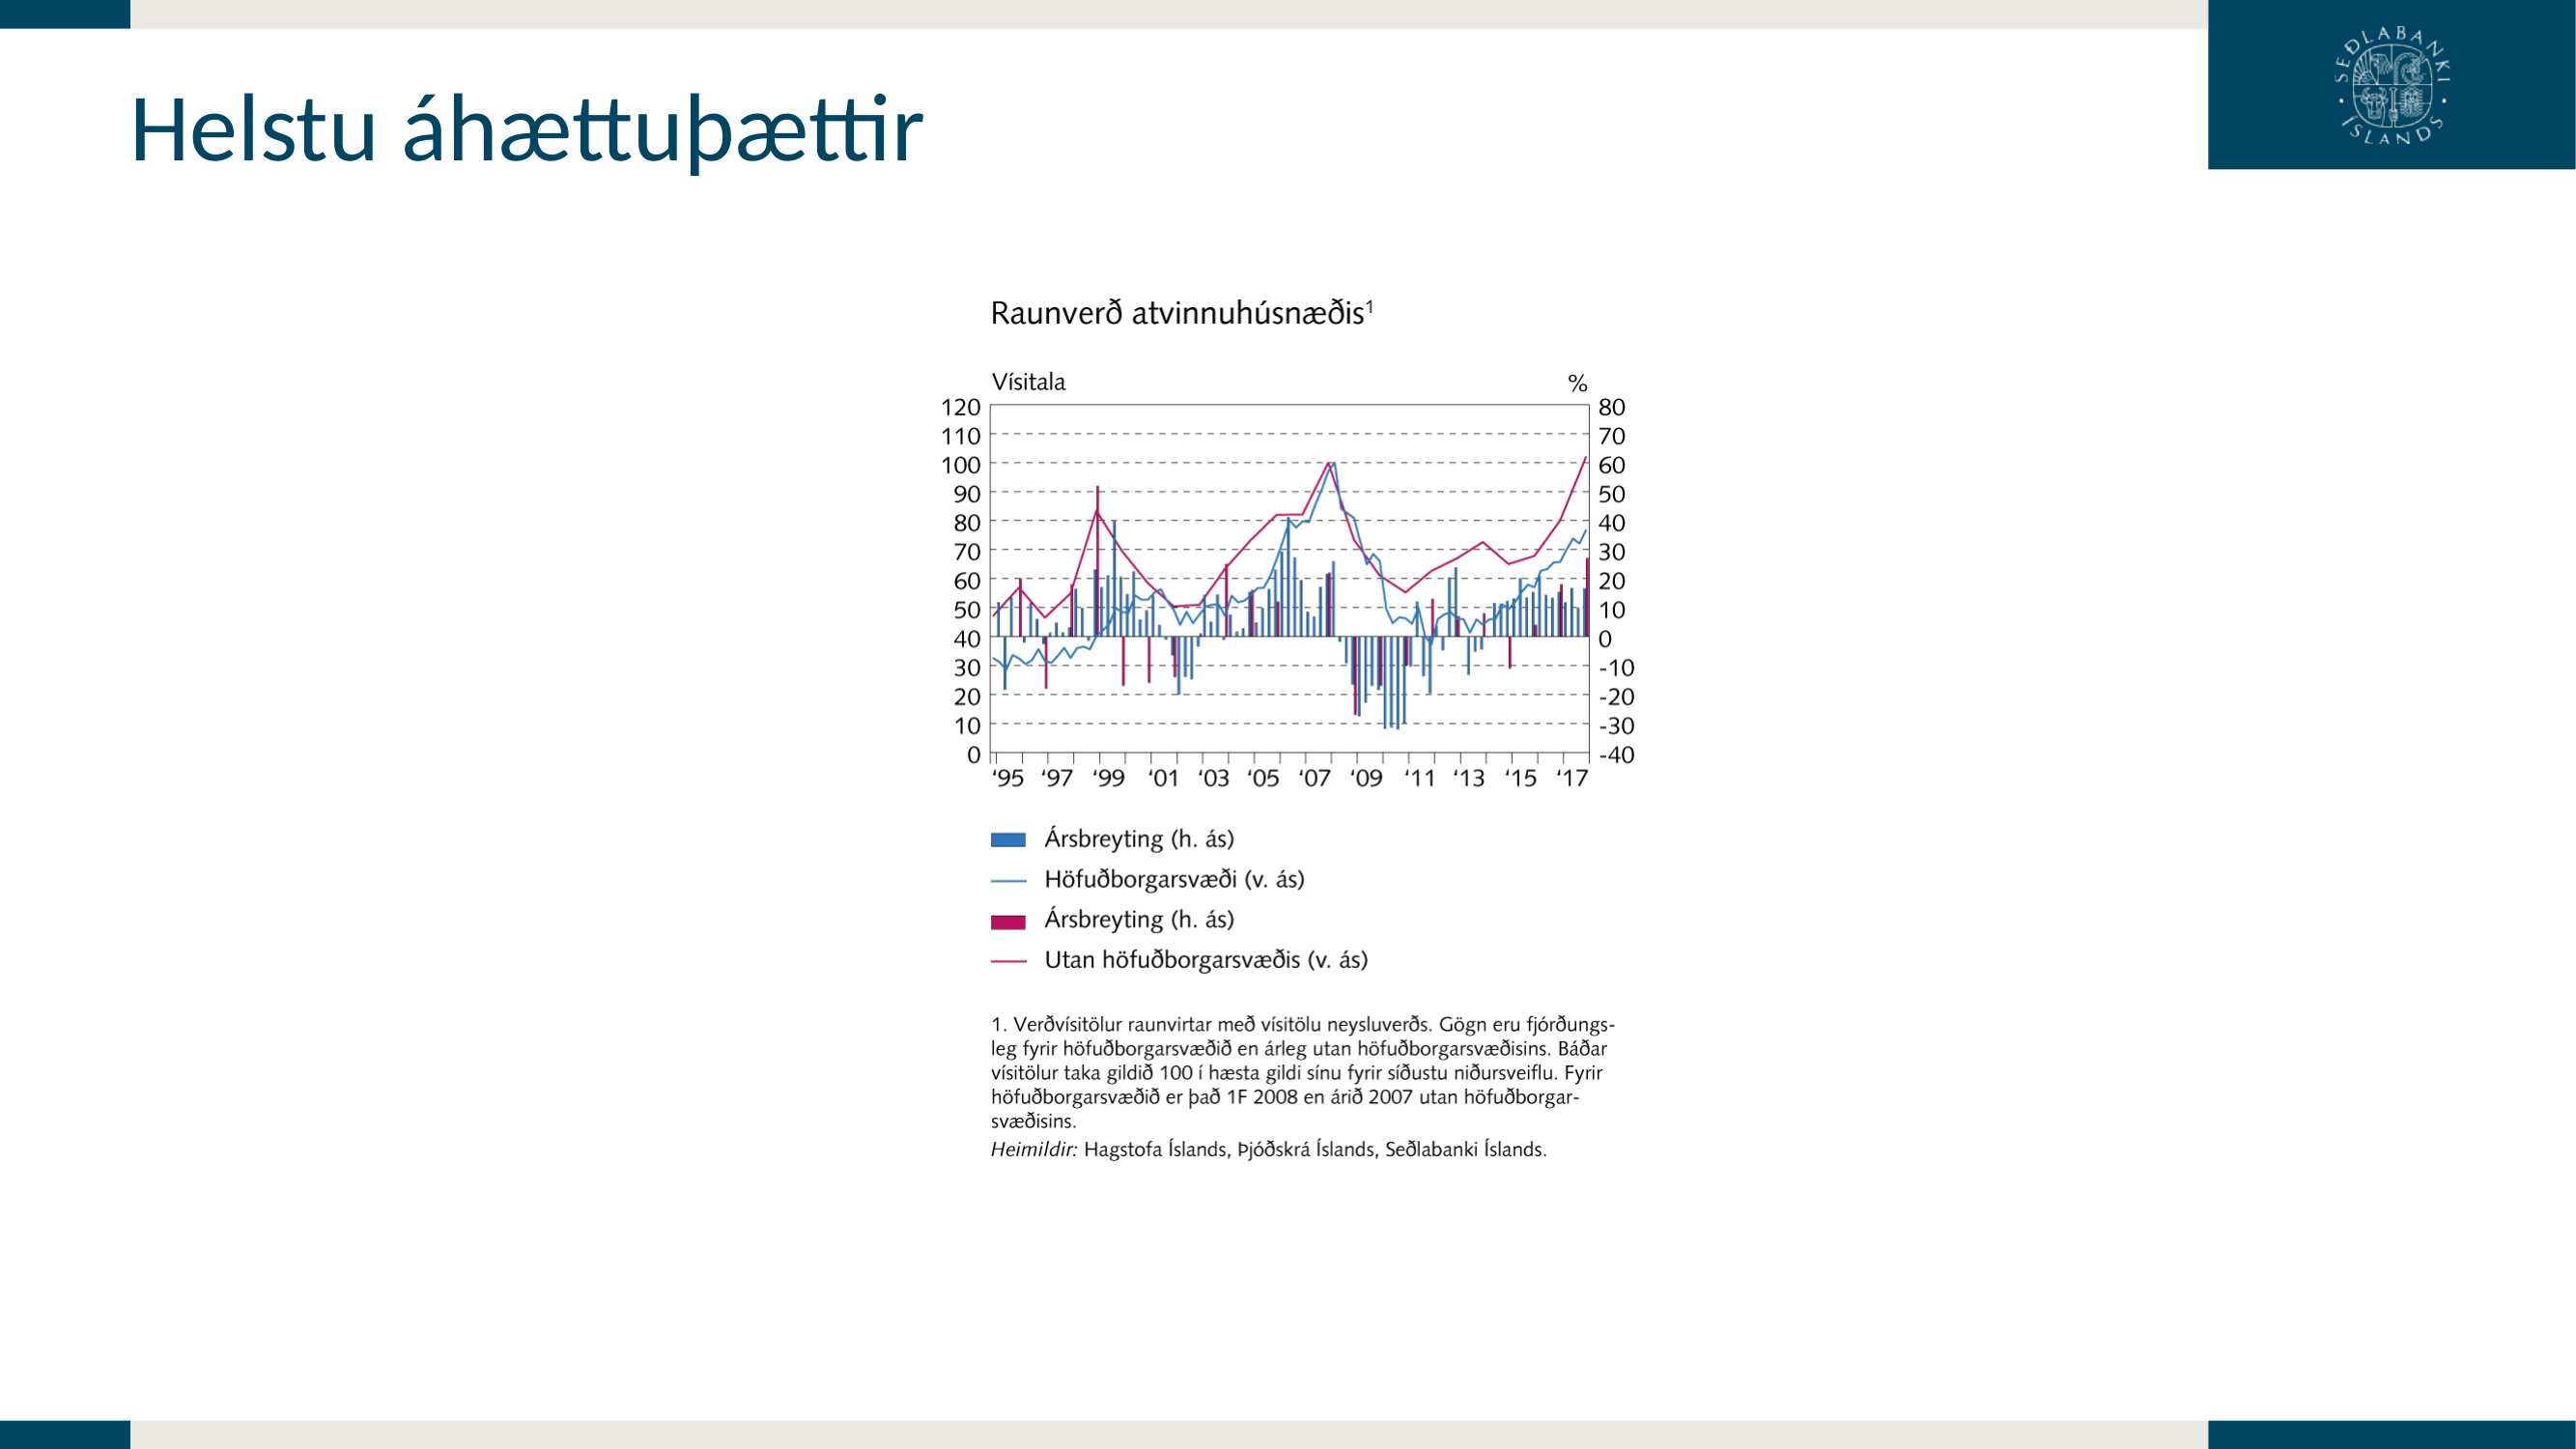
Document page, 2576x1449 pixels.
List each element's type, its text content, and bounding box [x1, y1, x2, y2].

title Helstu áhættuþættir [129, 86, 2178, 290]
picture [940, 286, 1636, 1163]
